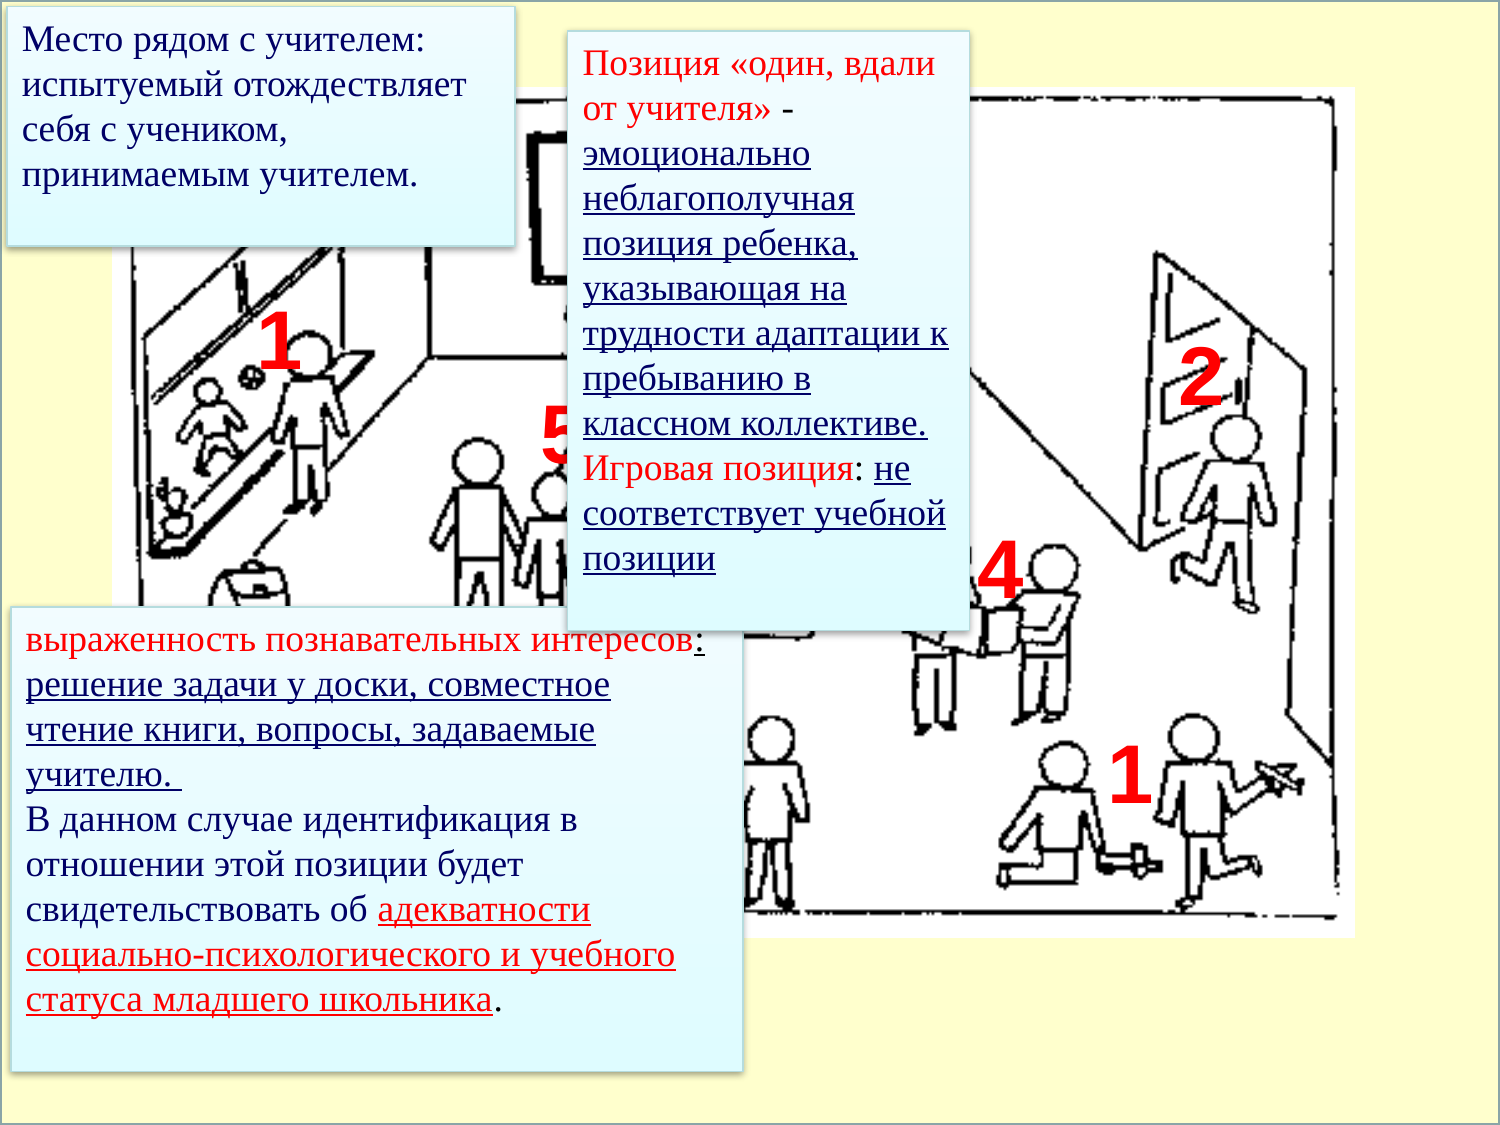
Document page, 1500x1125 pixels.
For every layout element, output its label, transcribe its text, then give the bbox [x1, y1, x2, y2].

text_box Позиция «один, вдали от учителя» - эмоционально неблагополучная позиция ребенка, указывающая на трудности адаптации к пребыванию в классном коллективе. Игровая позиция: не соответствует учебной позиции [567, 30, 970, 86]
picture [111, 87, 1355, 939]
text_box выраженность познавательных интересов: решение задачи у доски, совместное чтение книги, вопросы, задаваемые учителю. В данном случае идентификация в отношении этой позиции будет свидетельствовать об адекватности социально-психологического и учебного статуса младшего школьника. [10, 606, 744, 1072]
text_box [0, 0, 1500, 1125]
text_box Место рядом с учителем: испытуемый отождествляет себя с учеником, принимаемым учителем. [6, 6, 516, 247]
